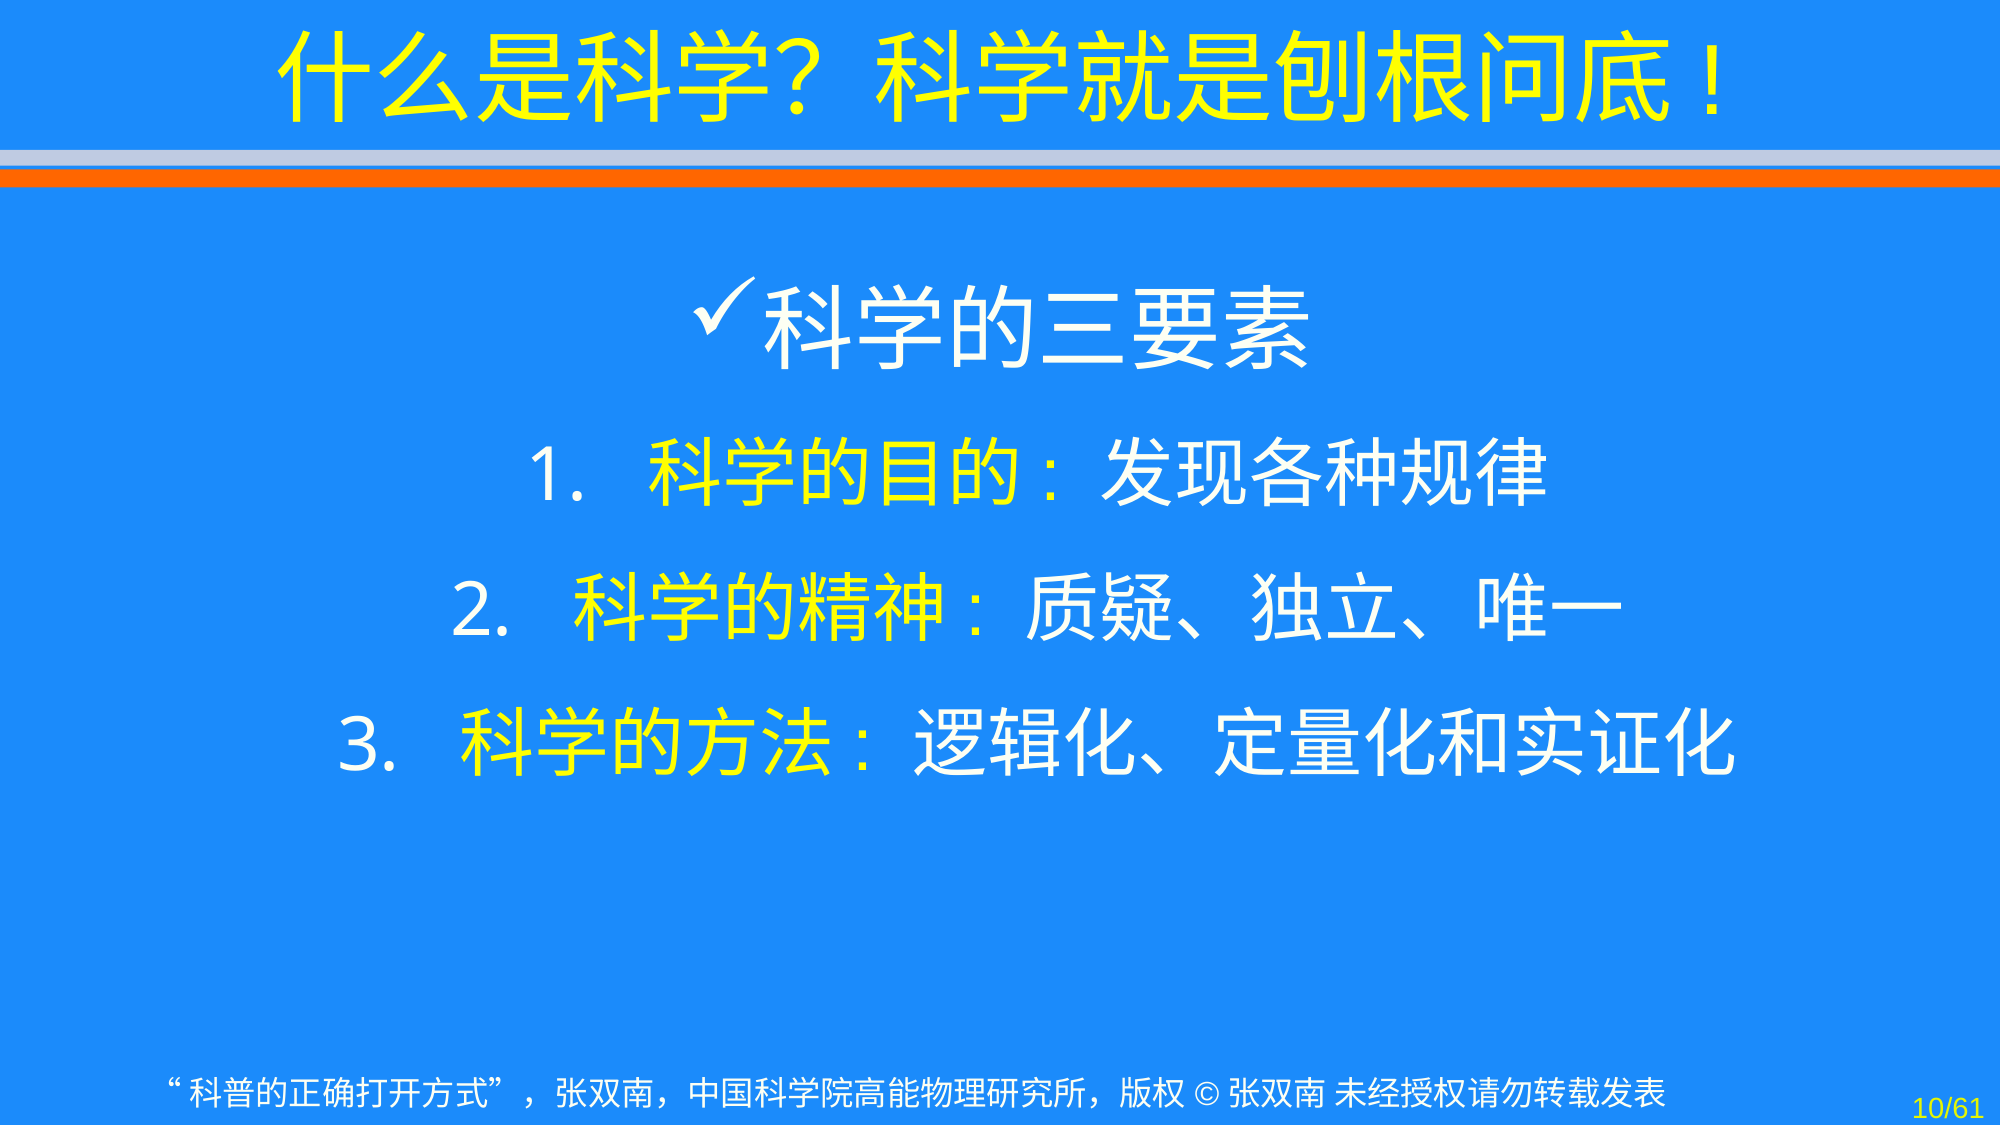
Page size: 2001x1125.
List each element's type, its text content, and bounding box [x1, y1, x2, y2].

title 什么是科学？科学就是刨根问底! [0, 0, 2000, 151]
slide_number 10/61 [1849, 1081, 2000, 1125]
list 科学的三要素 科学的目的: 发现各种规律 科学的精神: 质疑、独立、唯一 科学的方法: 逻辑化、定量化和实证化 [89, 207, 1911, 1048]
